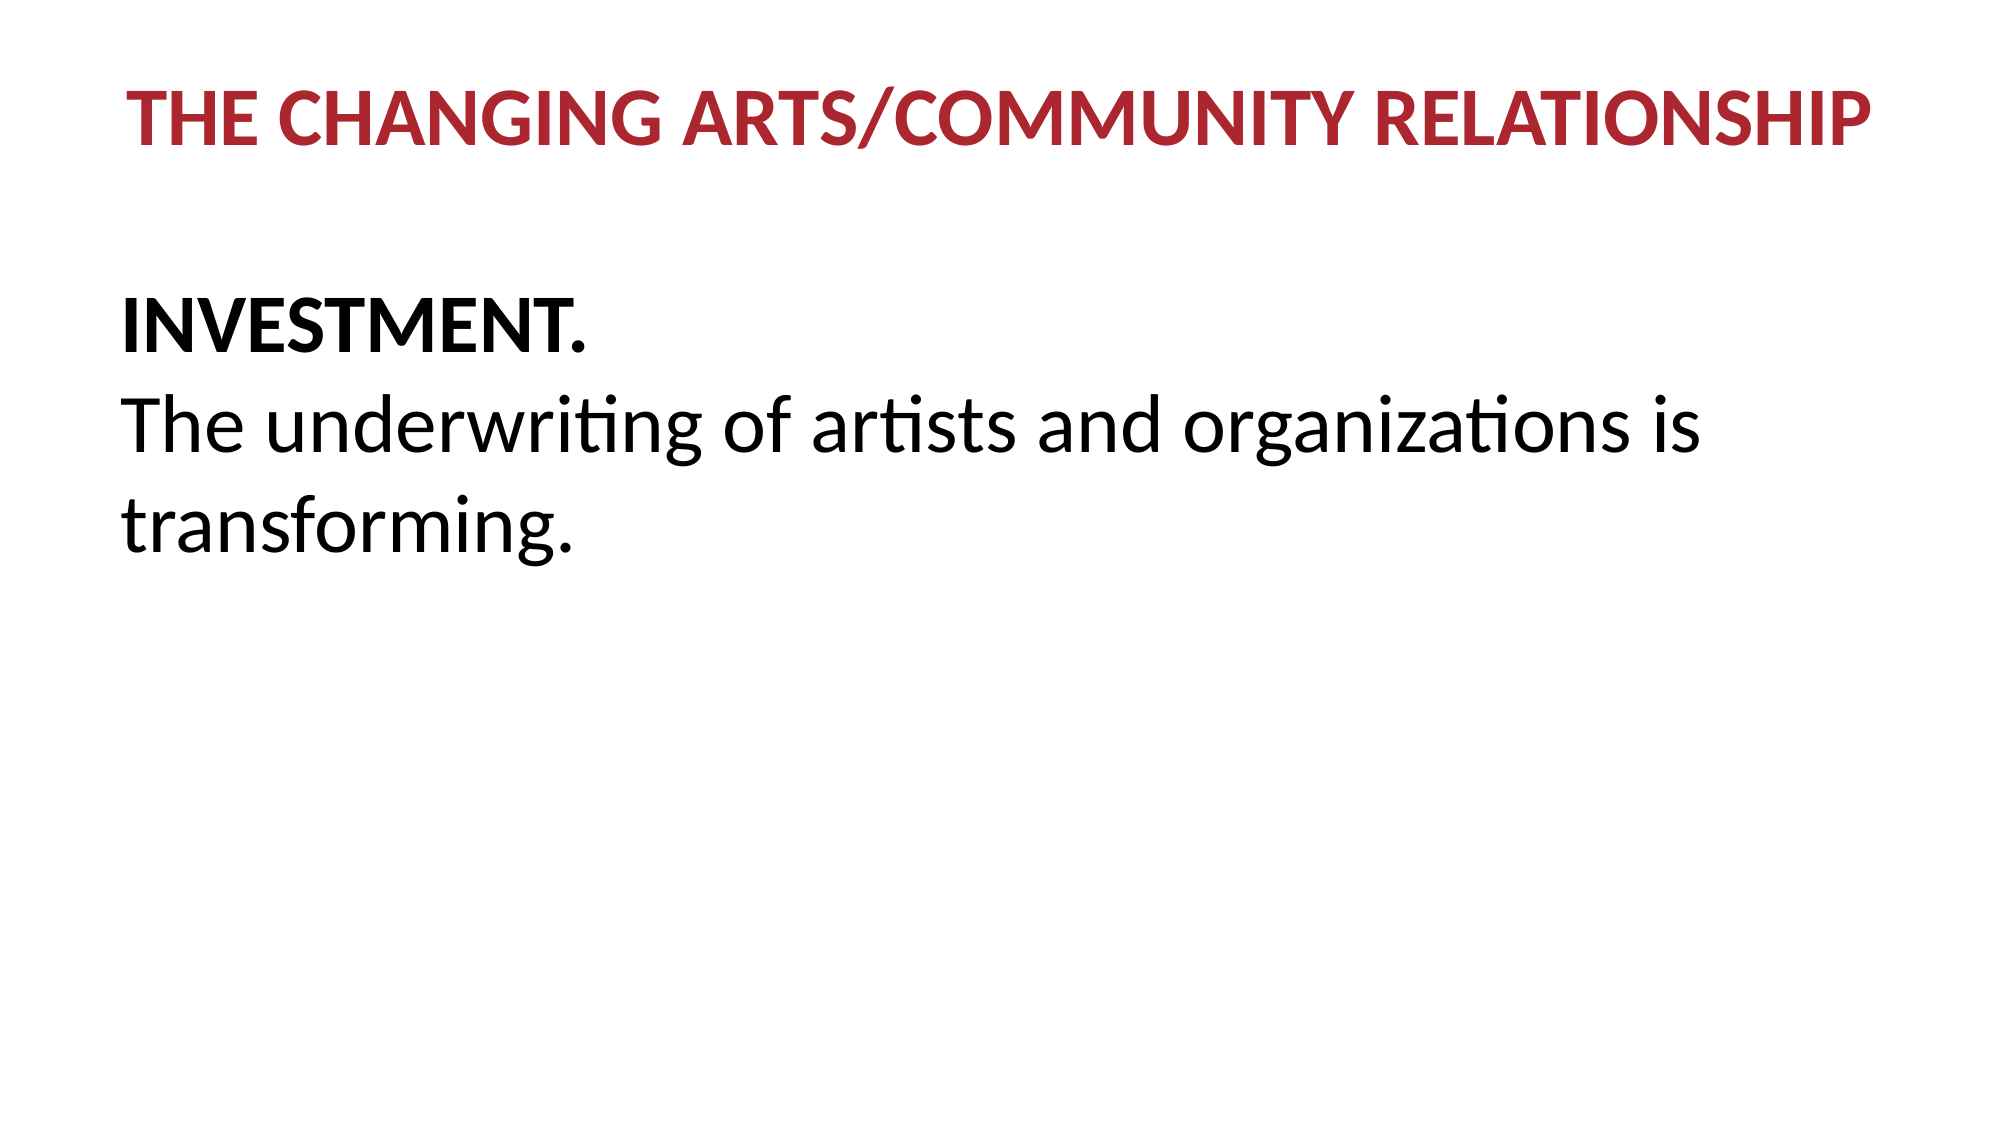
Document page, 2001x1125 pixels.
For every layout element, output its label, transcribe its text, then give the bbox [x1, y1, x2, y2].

text_box Investment. The underwriting of artists and organizations is transforming. [105, 261, 1895, 577]
text_box THE CHANGING ARTS/COMMUNITY RELATIONSHIP [0, 55, 2000, 170]
